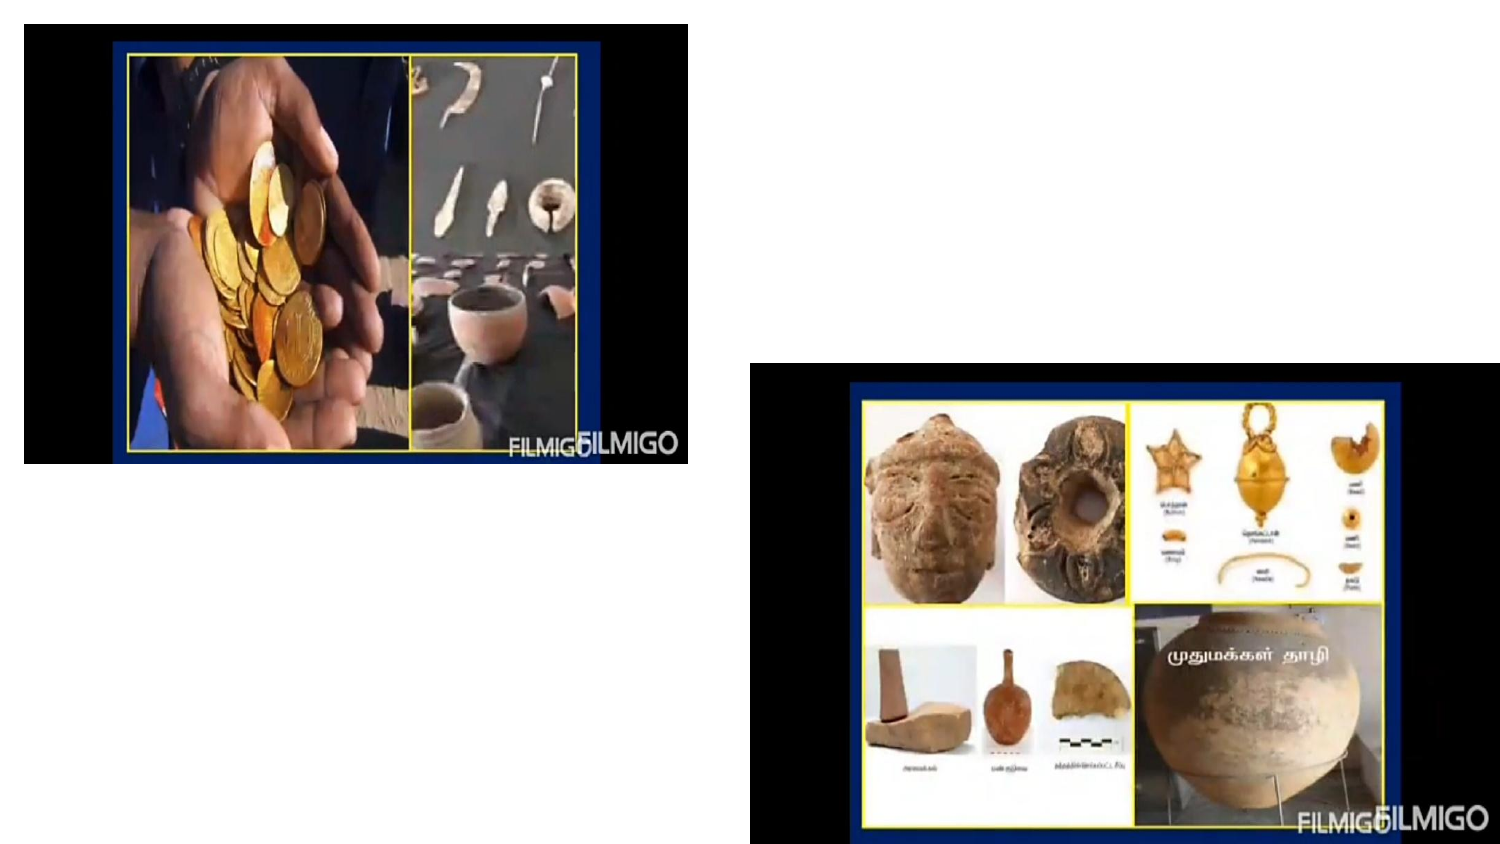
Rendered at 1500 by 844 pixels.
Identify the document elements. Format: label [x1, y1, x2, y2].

picture [24, 24, 689, 465]
picture [749, 363, 1500, 844]
